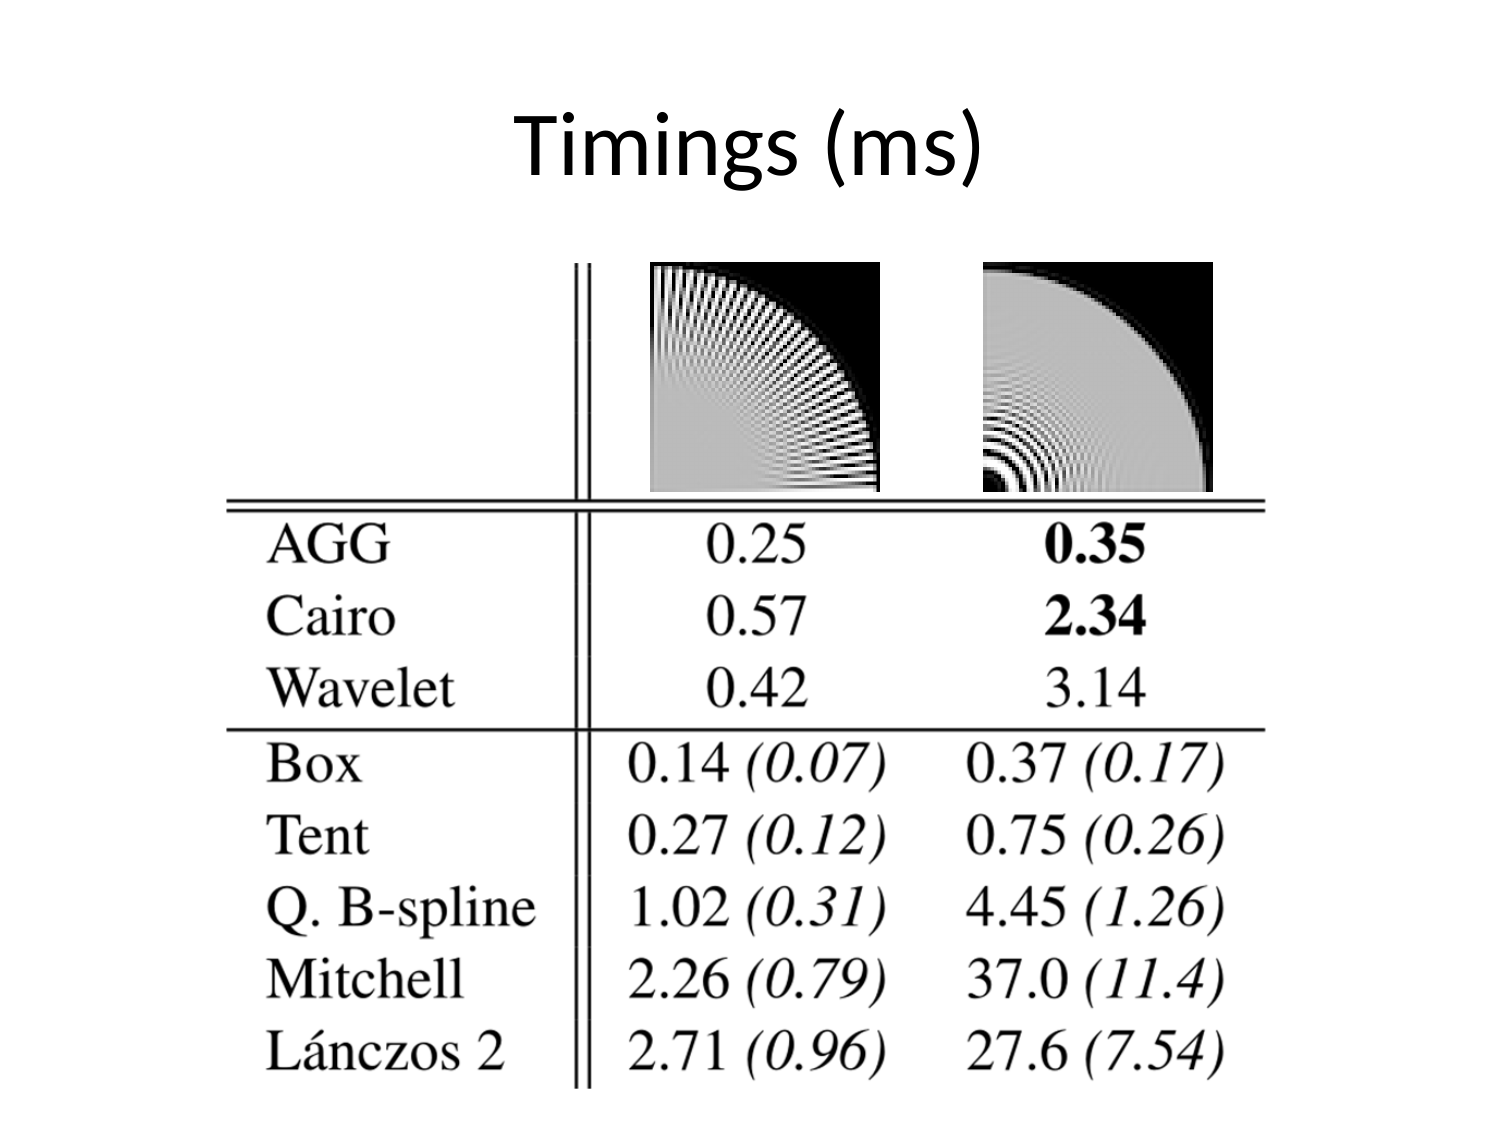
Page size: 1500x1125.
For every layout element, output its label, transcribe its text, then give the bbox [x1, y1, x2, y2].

title Timings (ms) [75, 45, 1425, 233]
picture [224, 262, 1266, 1093]
